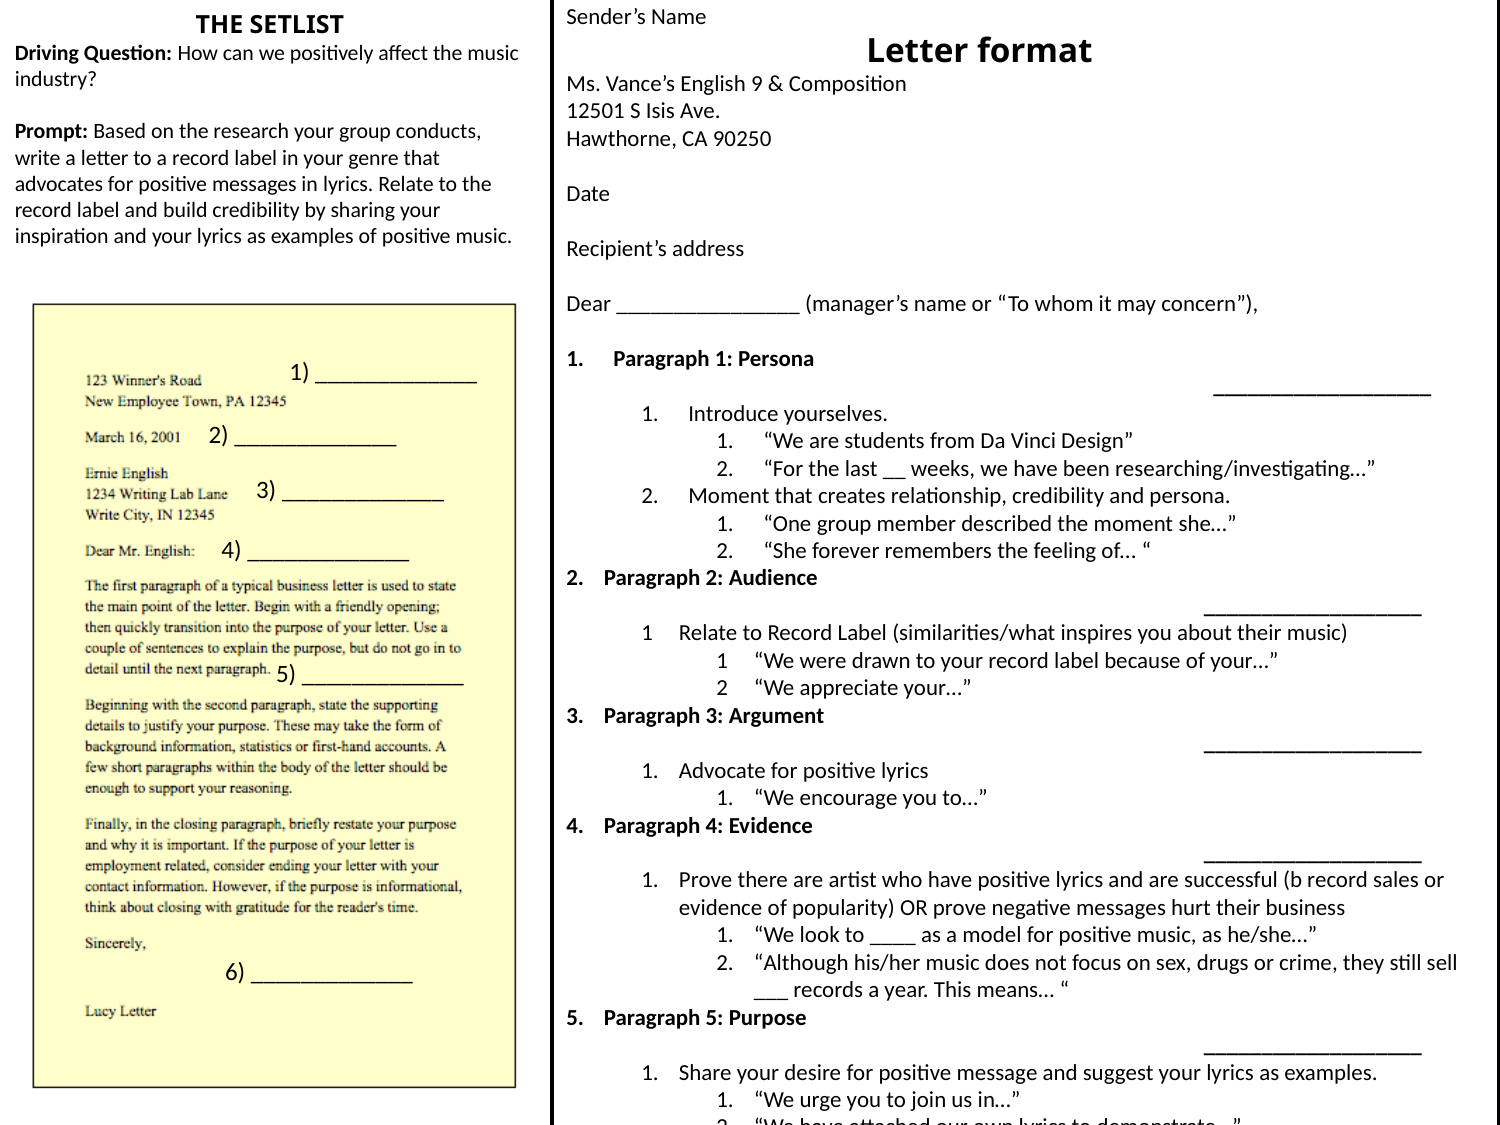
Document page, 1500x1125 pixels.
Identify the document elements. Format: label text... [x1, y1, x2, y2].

text_box THE SETLIST Driving Question: How can we positively affect the music industry? Prompt: Based on the research your group conducts, write a letter to a record label in your genre that advocates for positive messages in lyrics. Relate to the record label and build credibility by sharing your inspiration and your lyrics as examples of positive music. [0, 1, 540, 256]
text_box Sender’s Name Letter format Ms. Vance’s English 9 & Composition 12501 S Isis Ave. Hawthorne, CA 90250 Date Recipient’s address Dear ________________ (manager’s name or “To whom it may concern”), Paragraph 1: Persona ___________________ Introduce yourselves. “We are students from Da Vinci Design” “For the last __ weeks, we have been researching/investigating…” Moment that creates relationship, credibility and persona. “One group member described the moment she…” “She forever remembers the feeling of... “ Paragraph 2: Audience ___________________ Relate to Record Label (similarities/what inspires you about their music) “We were drawn to your record label because of your…” “We appreciate your…” Paragraph 3: Argument ___________________ Advocate for positive lyrics “We encourage you to…” Paragraph 4: Evidence ___________________ Prove there are artist who have positive lyrics and are successful (b record sales or evidence of popularity) OR prove negative messages hurt their business “We look to ____ as a model for positive music, as he/she…” “Although his/her music does not focus on sex, drugs or crime, they still sell ___ records a year. This means… “ Paragraph 5: Purpose ___________________ Share your desire for positive message and suggest your lyrics as examples. “We urge you to join us in…” “We have attached our own lyrics to demonstrate…” Sincerely, [leave space for handwritten signatures] Group Member 1 Group Member 2 ... [550, 0, 1500, 1125]
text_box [30, 301, 519, 1091]
